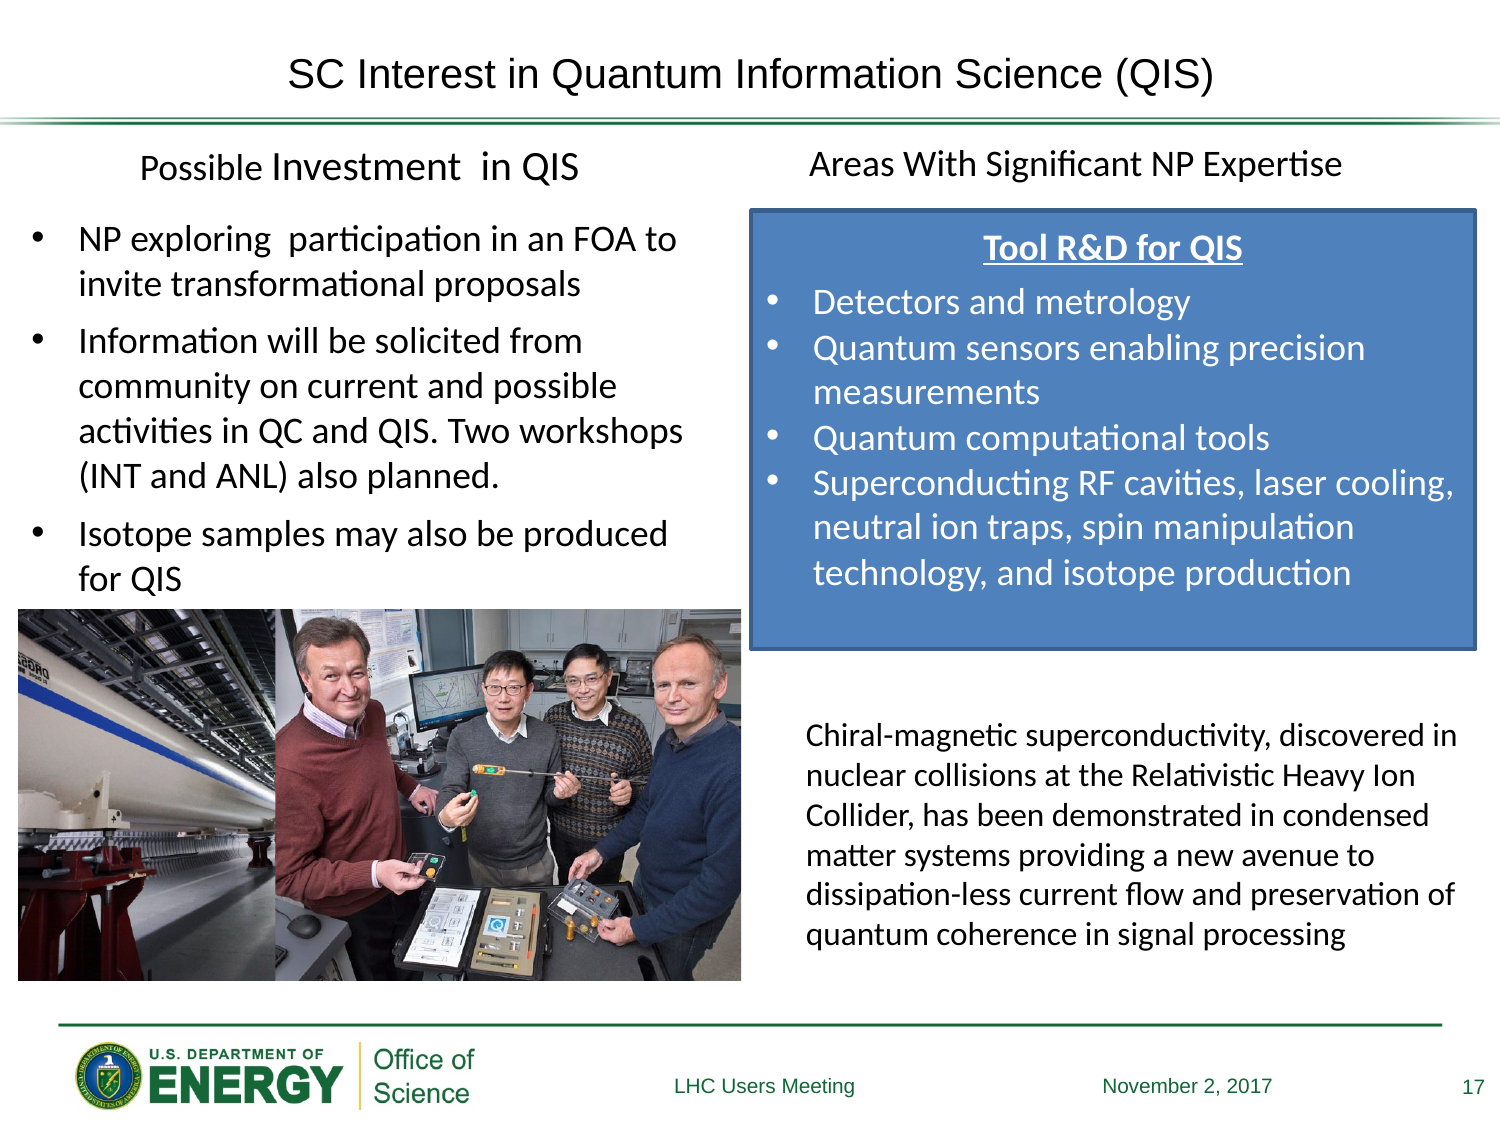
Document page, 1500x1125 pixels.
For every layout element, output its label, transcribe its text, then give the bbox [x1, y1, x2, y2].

text_box SC Interest in Quantum Information Science (QIS) [272, 39, 1231, 104]
text_box Areas With Significant NP Expertise [794, 131, 1359, 192]
text_box Chiral-magnetic superconductivity, discovered in nuclear collisions at the Relativistic Heavy Ion Collider, has been demonstrated in condensed matter systems providing a new avenue to dissipation-less current flow and preservation of quantum coherence in signal processing [791, 705, 1500, 897]
slide_number 17 [1437, 1047, 1500, 1125]
picture [0, 0, 1500, 1125]
text_box Tool R&D for QIS Detectors and metrology Quantum sensors enabling precision measurements Quantum computational tools Superconducting RF cavities, laser cooling, neutral ion traps, spin manipulation technology, and isotope production [749, 208, 1477, 651]
text_box Possible Investment in QIS NP exploring participation in an FOA to invite transformational proposals Information will be solicited from community on current and possible activities in QC and QIS. Two workshops (INT and ANL) also planned. Isotope samples may also be produced for QIS A QIS theory effort is pursued $8.5M [0, 131, 710, 722]
